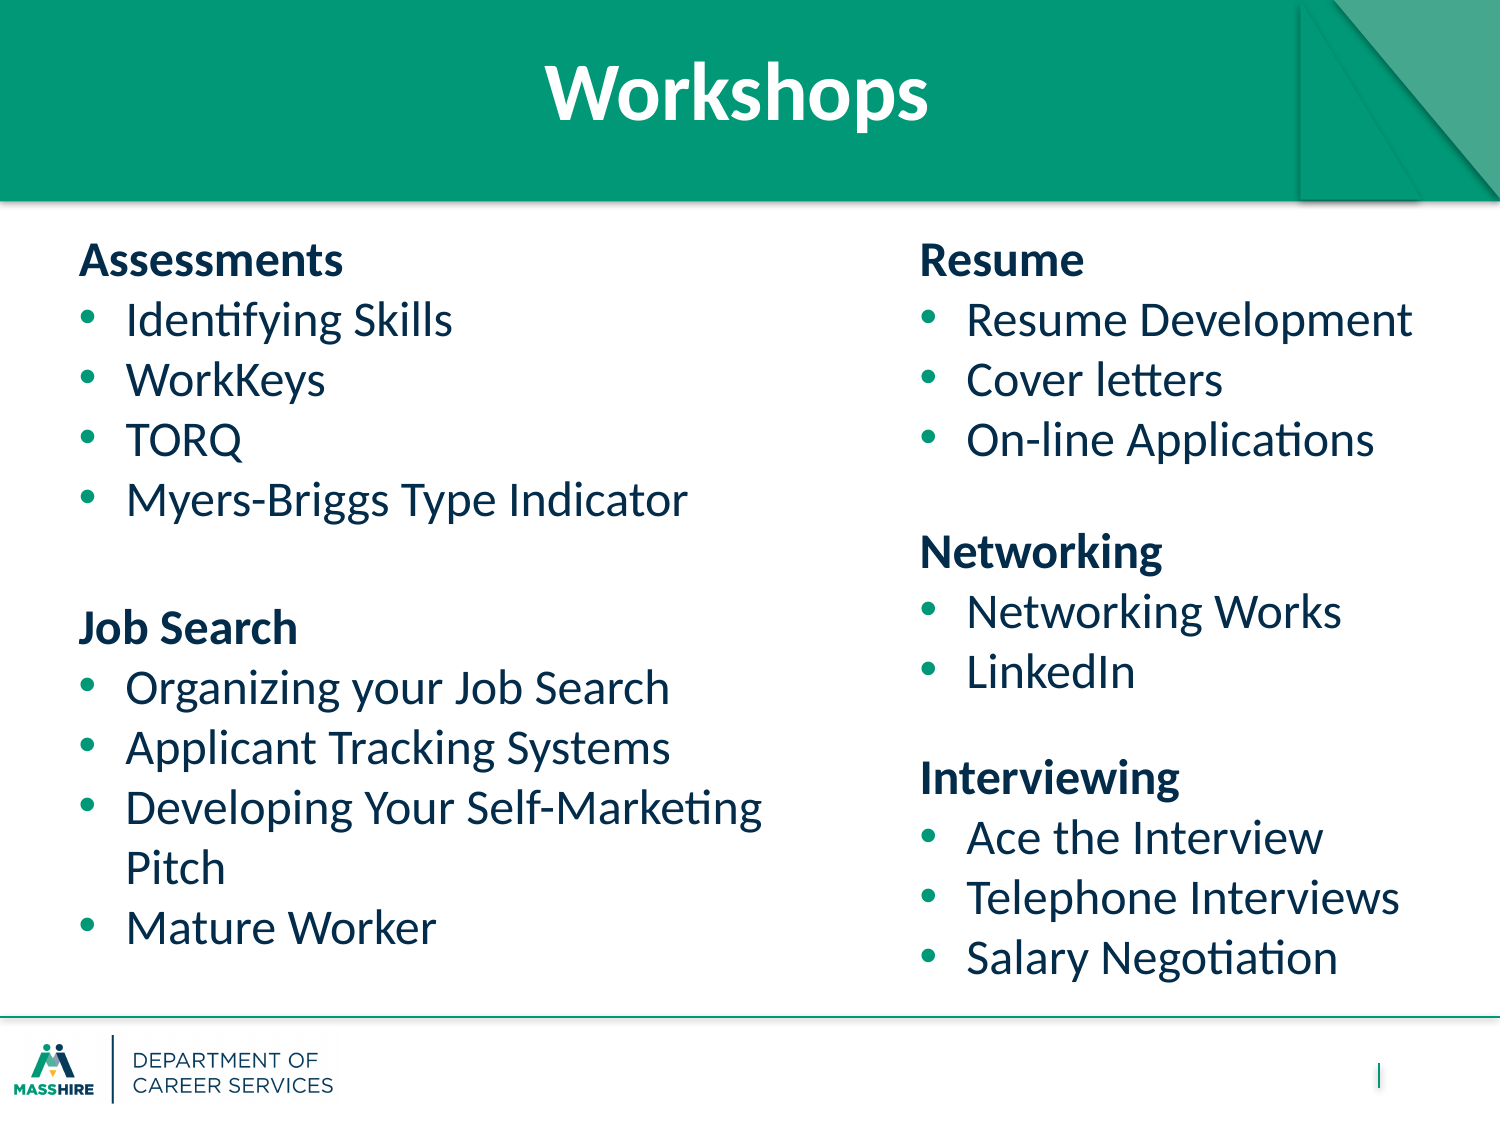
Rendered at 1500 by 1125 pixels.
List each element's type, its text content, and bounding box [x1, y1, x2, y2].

text_box Resume Resume Development Cover letters On-line Applications [904, 219, 1500, 479]
text_box Job Search Organizing your Job Search Applicant Tracking Systems Developing Your Self-Marketing Pitch Mature Worker [63, 587, 791, 980]
text_box Networking Networking Works LinkedIn [904, 510, 1500, 730]
text_box Assessments Identifying Skills WorkKeys TORQ Myers-Briggs Type Indicator [64, 219, 710, 532]
picture [6, 1031, 341, 1109]
text_box Interviewing Ace the Interview Telephone Interviews Salary Negotiation [904, 737, 1500, 1000]
text_box Workshops [152, 40, 1323, 156]
